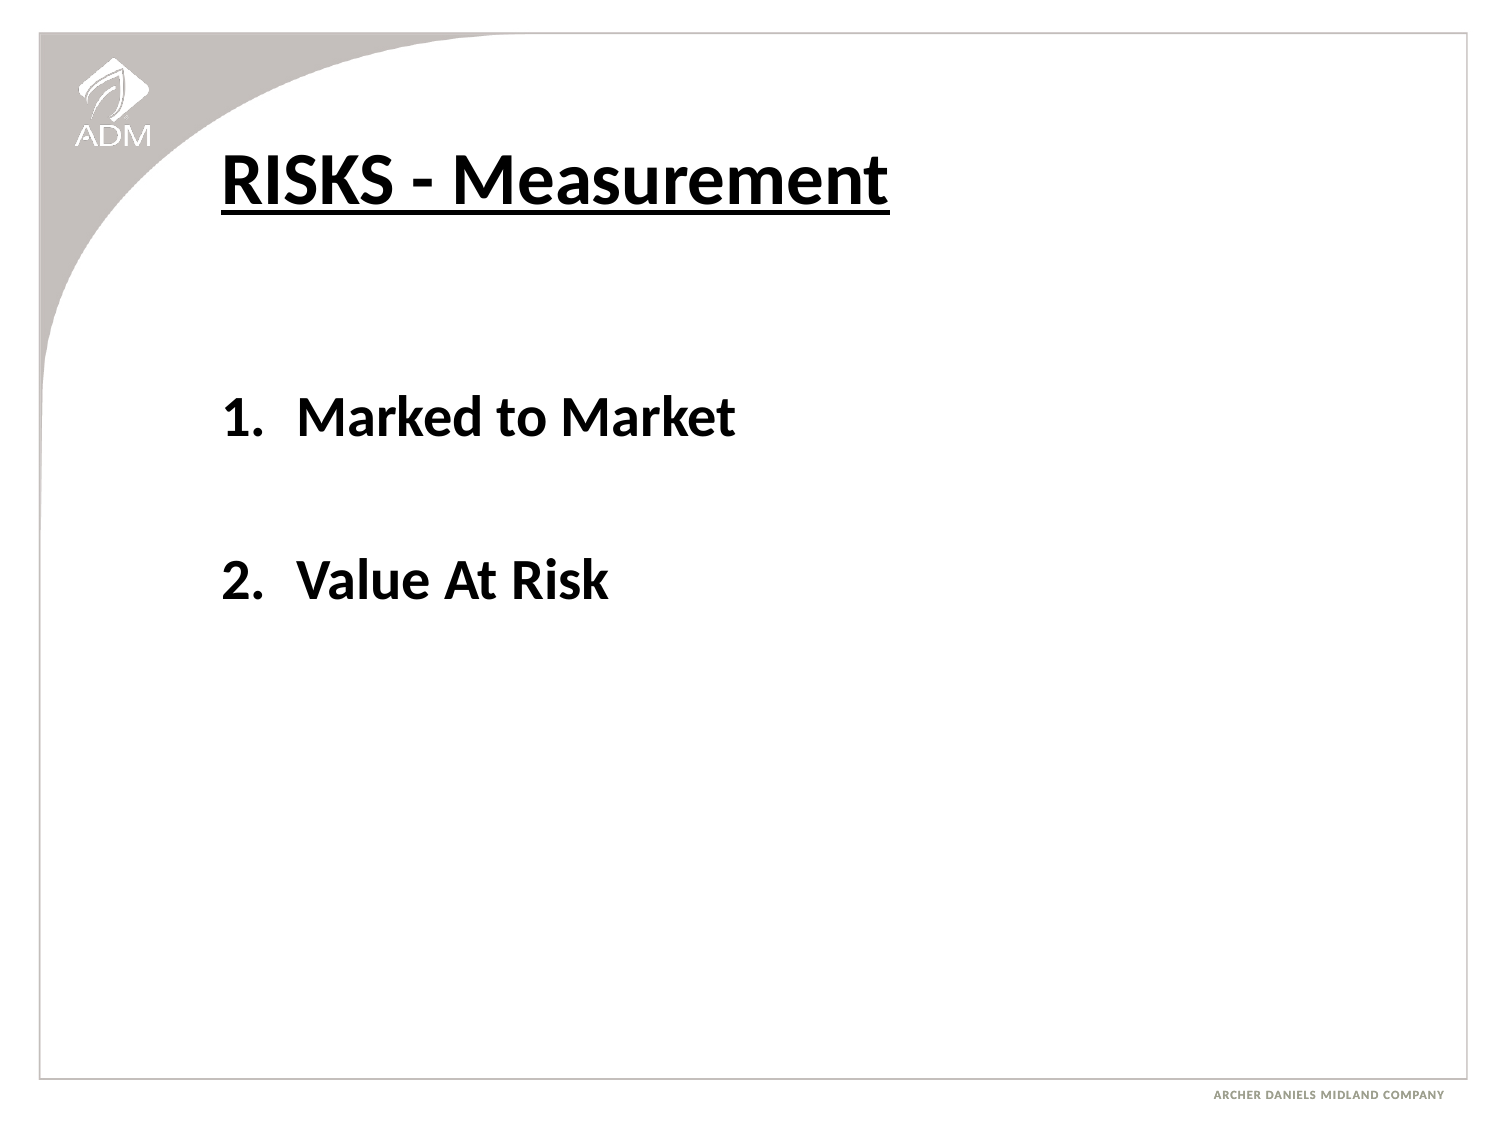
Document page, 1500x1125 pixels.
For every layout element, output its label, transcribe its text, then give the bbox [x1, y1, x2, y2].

list RISKS - Measurement [206, 122, 1438, 215]
picture [20, 16, 1477, 1081]
list Marked to Market Value At Risk [206, 229, 1438, 1042]
